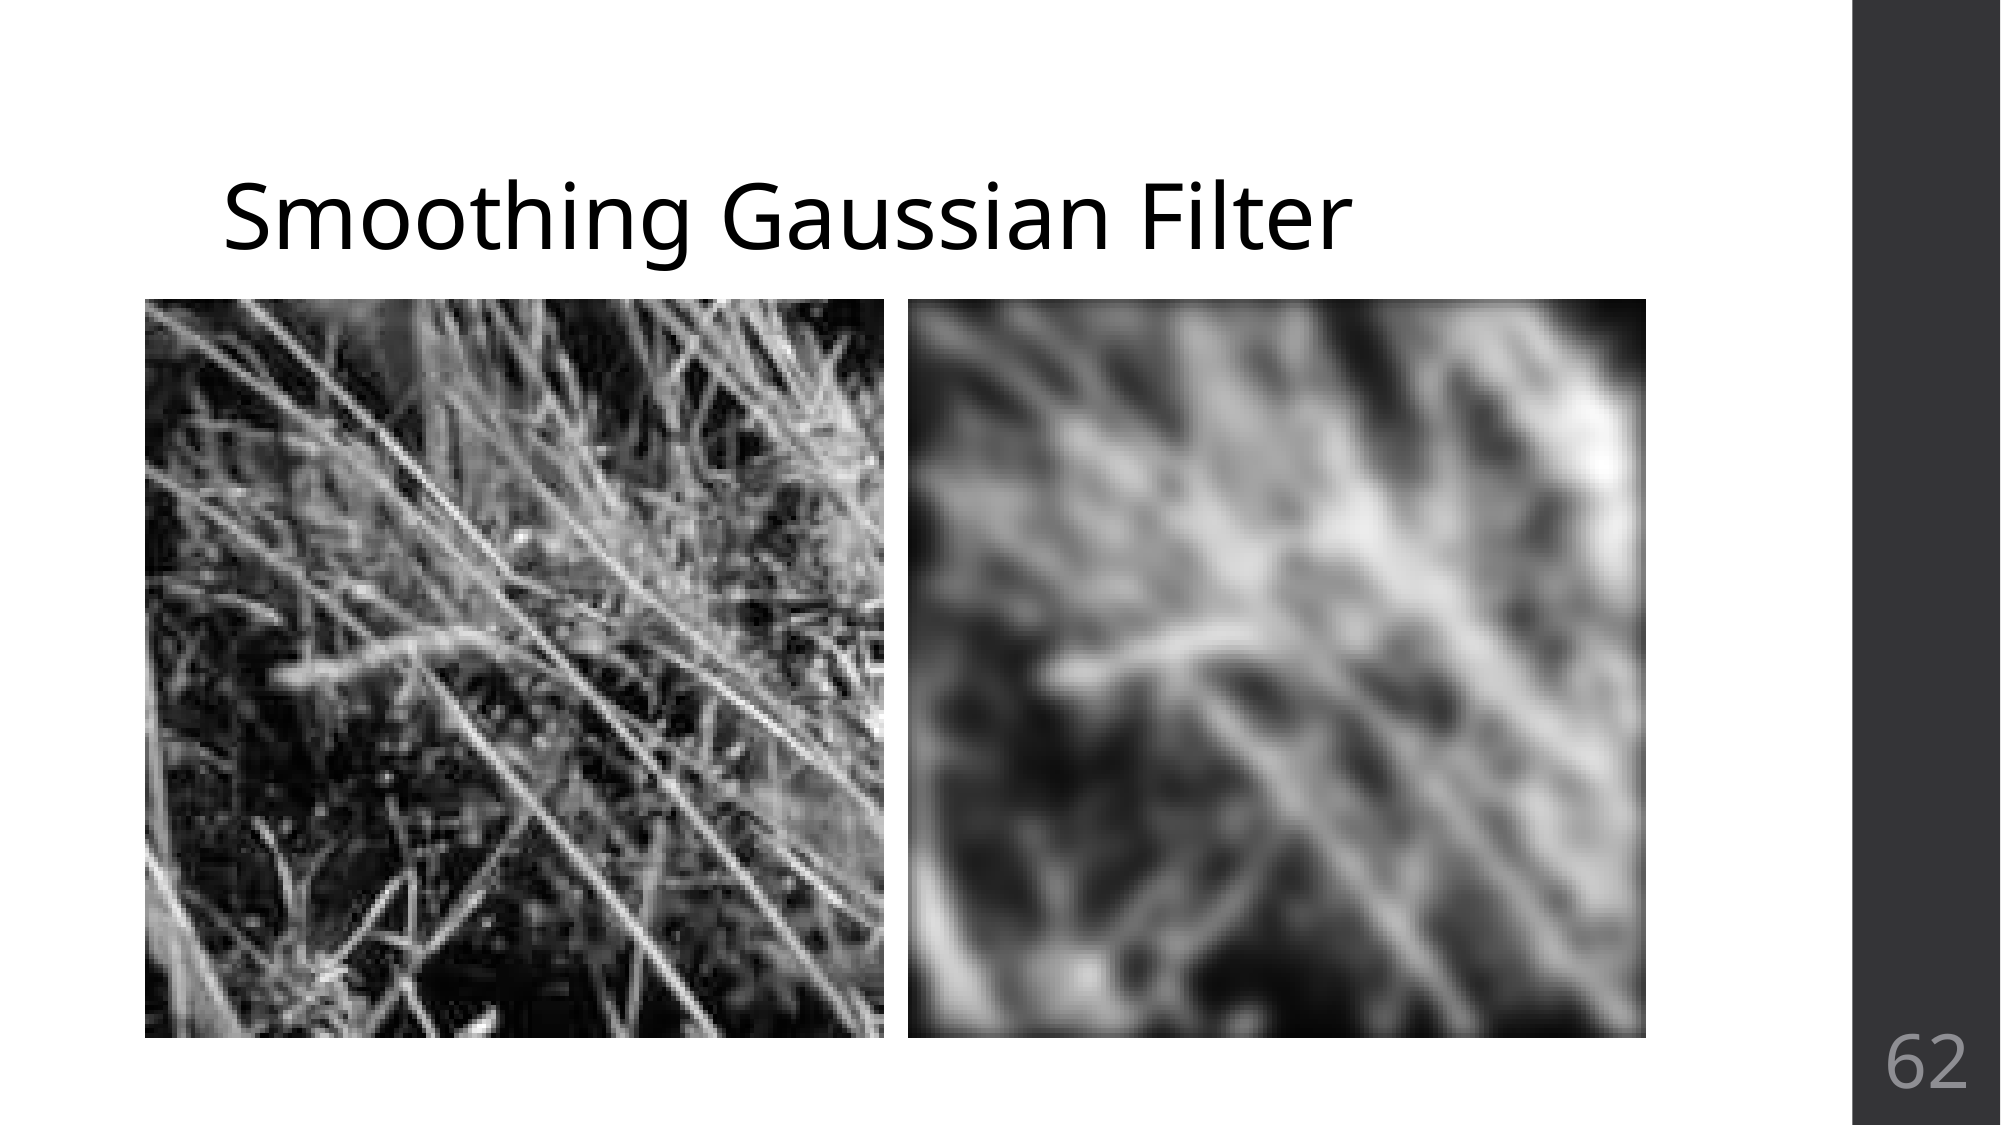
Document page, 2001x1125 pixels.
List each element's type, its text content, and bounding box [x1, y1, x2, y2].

slide_number ‹#› [1852, 1012, 2000, 1110]
title Smoothing Gaussian Filter [206, 60, 1797, 278]
picture [908, 299, 1647, 1038]
picture [145, 299, 884, 1038]
